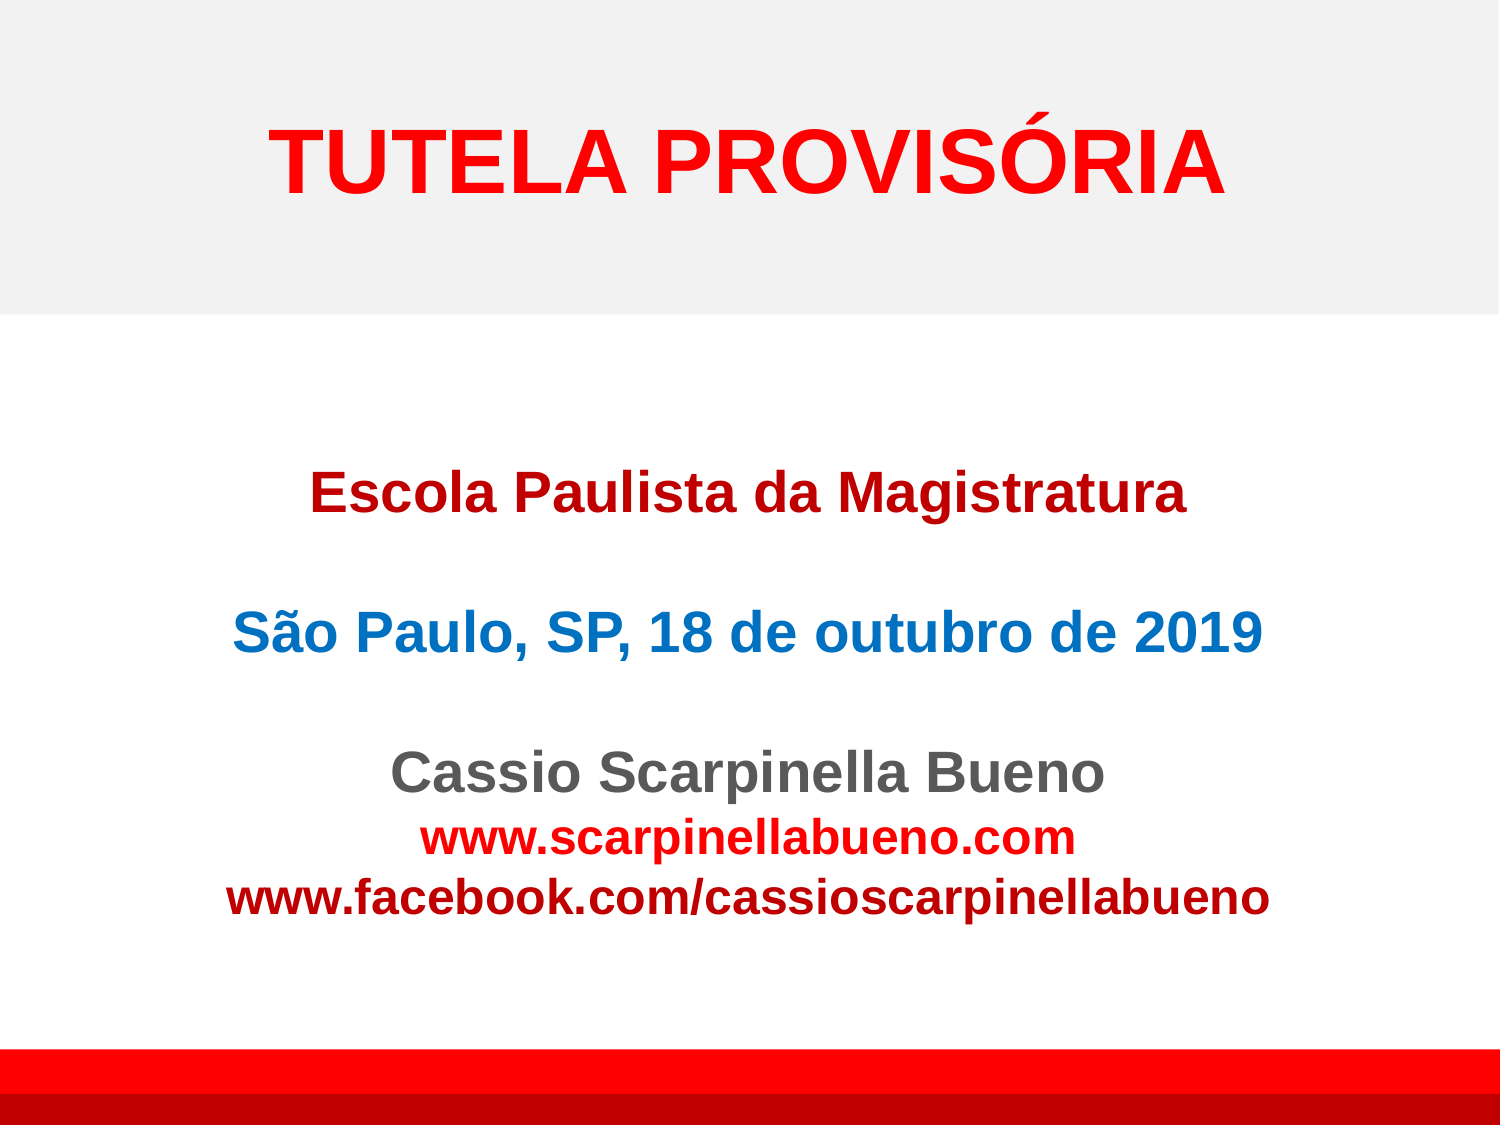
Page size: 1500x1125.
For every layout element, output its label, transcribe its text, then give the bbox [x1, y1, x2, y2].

title TUTELA PROVISÓRIA [0, 0, 1499, 315]
text_box Escola Paulista da Magistratura São Paulo, SP, 18 de outubro de 2019 Cassio Scarpinella Bueno www.scarpinellabueno.com www.facebook.com/cassioscarpinellabueno [34, 447, 1464, 932]
text_box [0, 1092, 1500, 1125]
text_box [0, 1047, 1500, 1092]
